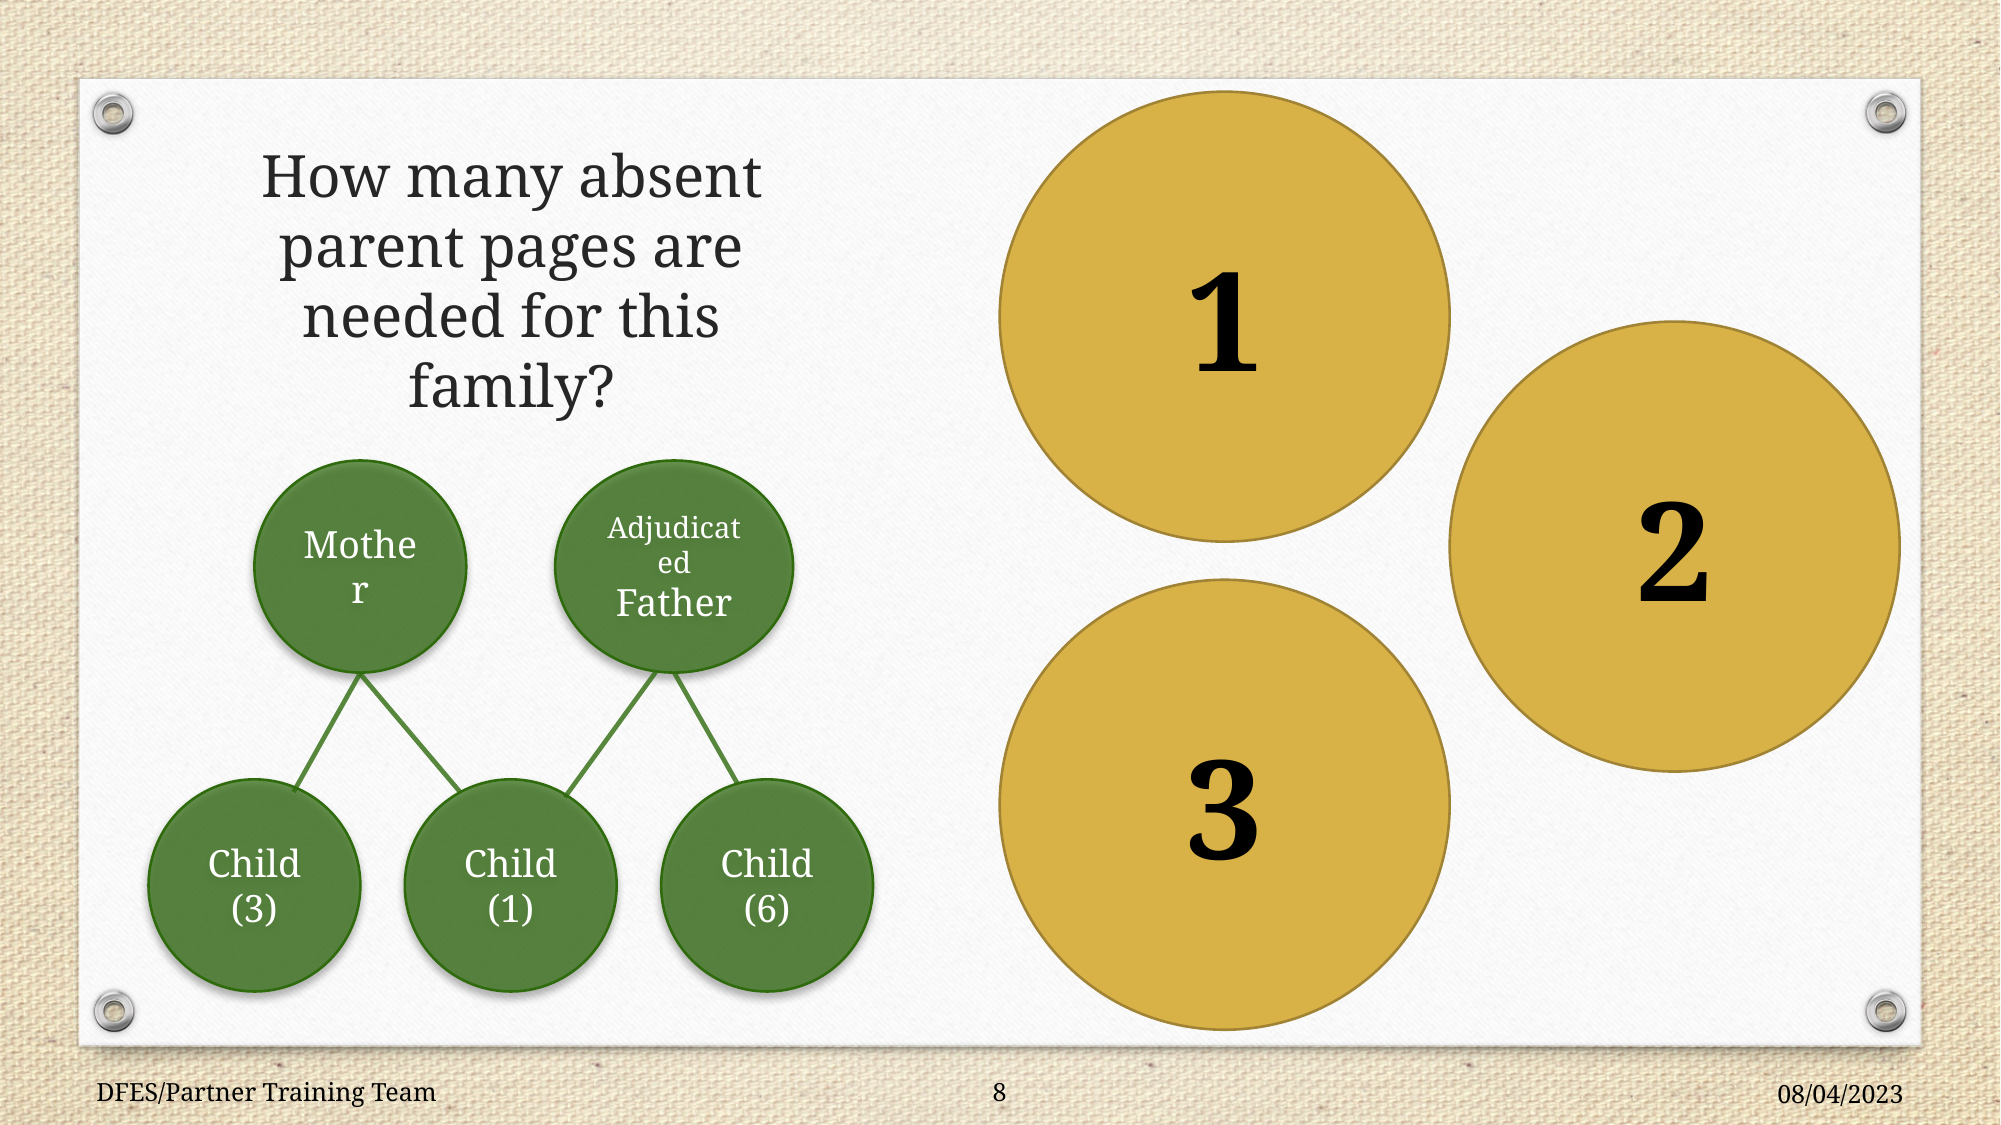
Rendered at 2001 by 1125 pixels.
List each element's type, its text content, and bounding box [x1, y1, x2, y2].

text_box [148, 460, 874, 992]
list How many absent parent pages are needed for this family? [206, 131, 818, 460]
slide_number 8 [955, 1070, 1045, 1117]
picture [0, 0, 2001, 1125]
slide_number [1656, 1070, 1919, 1117]
text_box 2 [1448, 320, 1901, 773]
footer DFES/Partner Training Team [81, 1070, 512, 1118]
text_box 1 [998, 90, 1451, 543]
text_box 3 [998, 578, 1451, 1032]
